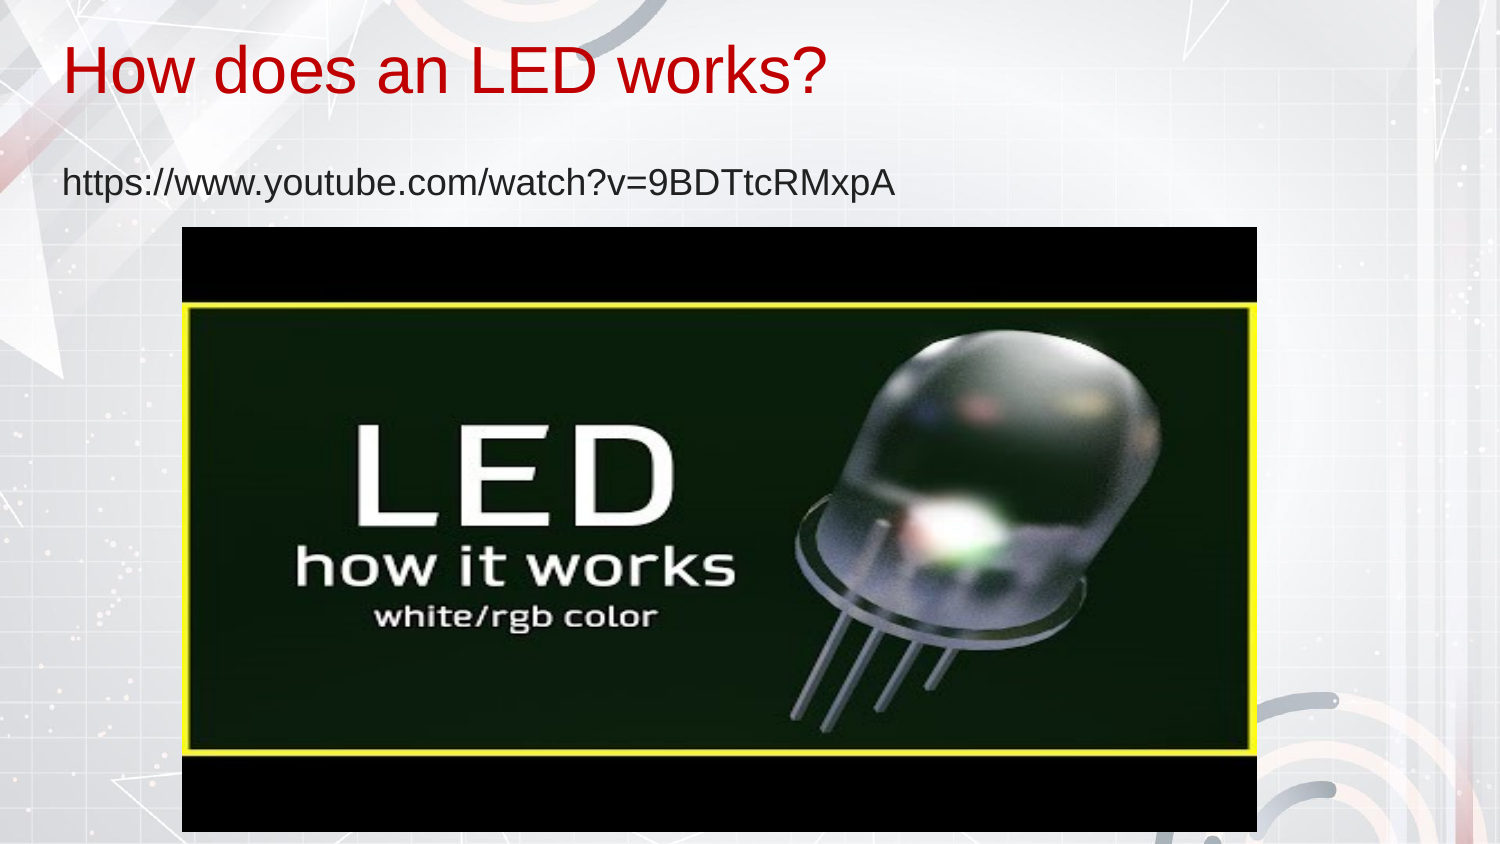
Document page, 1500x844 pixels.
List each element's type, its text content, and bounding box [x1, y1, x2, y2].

title How does an LED works? [47, 23, 1397, 123]
text_box https://www.youtube.com/watch?v=9BDTtcRMxpA [47, 150, 1426, 210]
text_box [181, 226, 1258, 833]
picture [0, 0, 1500, 844]
